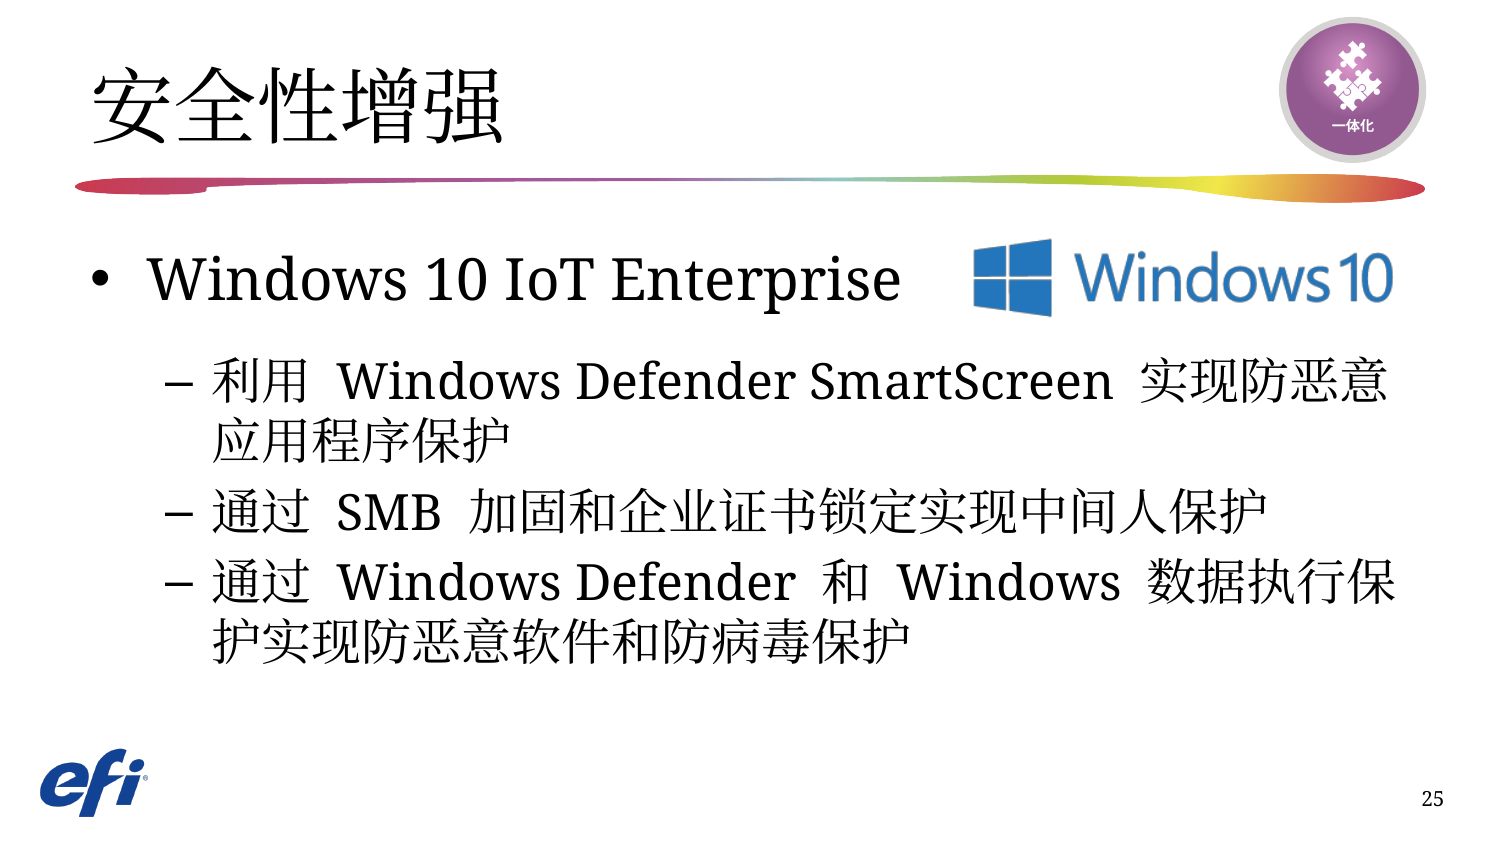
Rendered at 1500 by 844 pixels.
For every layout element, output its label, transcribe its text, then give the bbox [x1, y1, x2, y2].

list Windows 10 IoT Enterprise 利用 Windows Defender SmartScreen 实现防恶意应用程序保护 通过 SMB 加固和企业证书锁定实现中间人保护 通过 Windows Defender 和 Windows 数据执行保护实现防恶意软件和防病毒保护 [75, 235, 1415, 757]
title 安全性增强 [75, 33, 938, 175]
slide_number 25 [1334, 777, 1460, 823]
picture [75, 14, 1429, 523]
